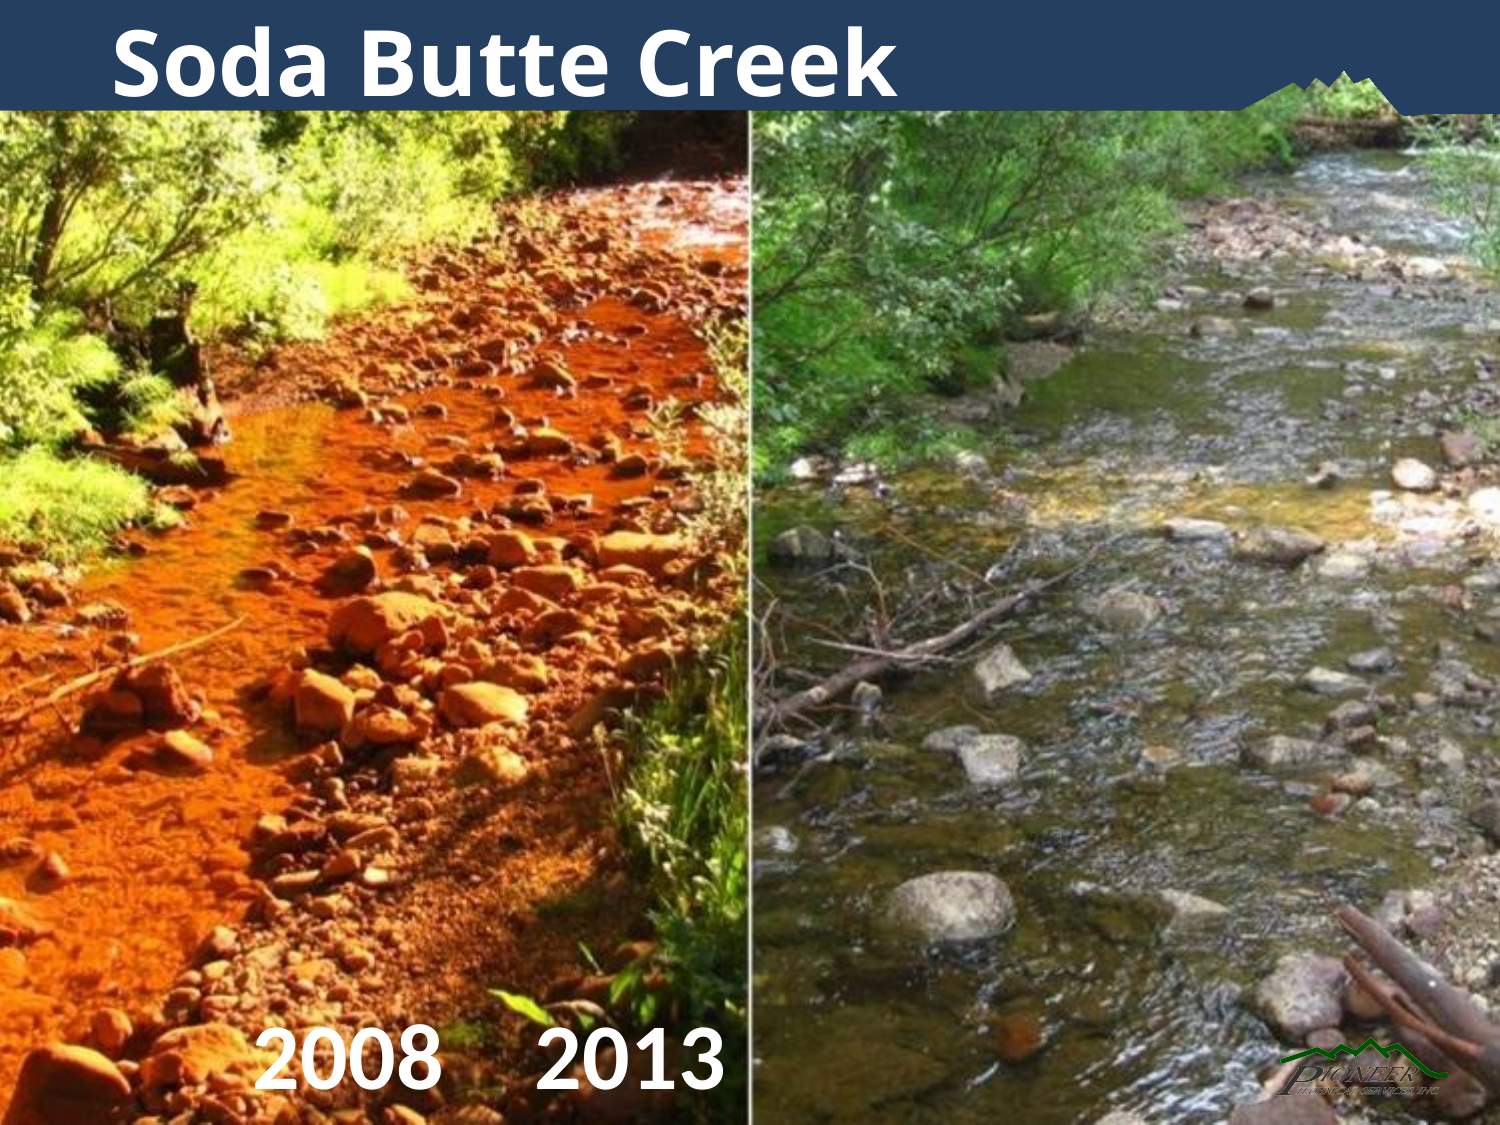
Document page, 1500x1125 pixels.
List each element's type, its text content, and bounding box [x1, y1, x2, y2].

list 2008 2013 [96, 195, 1391, 1125]
title Soda Butte Creek [96, 0, 1391, 176]
picture [0, 0, 1500, 1125]
